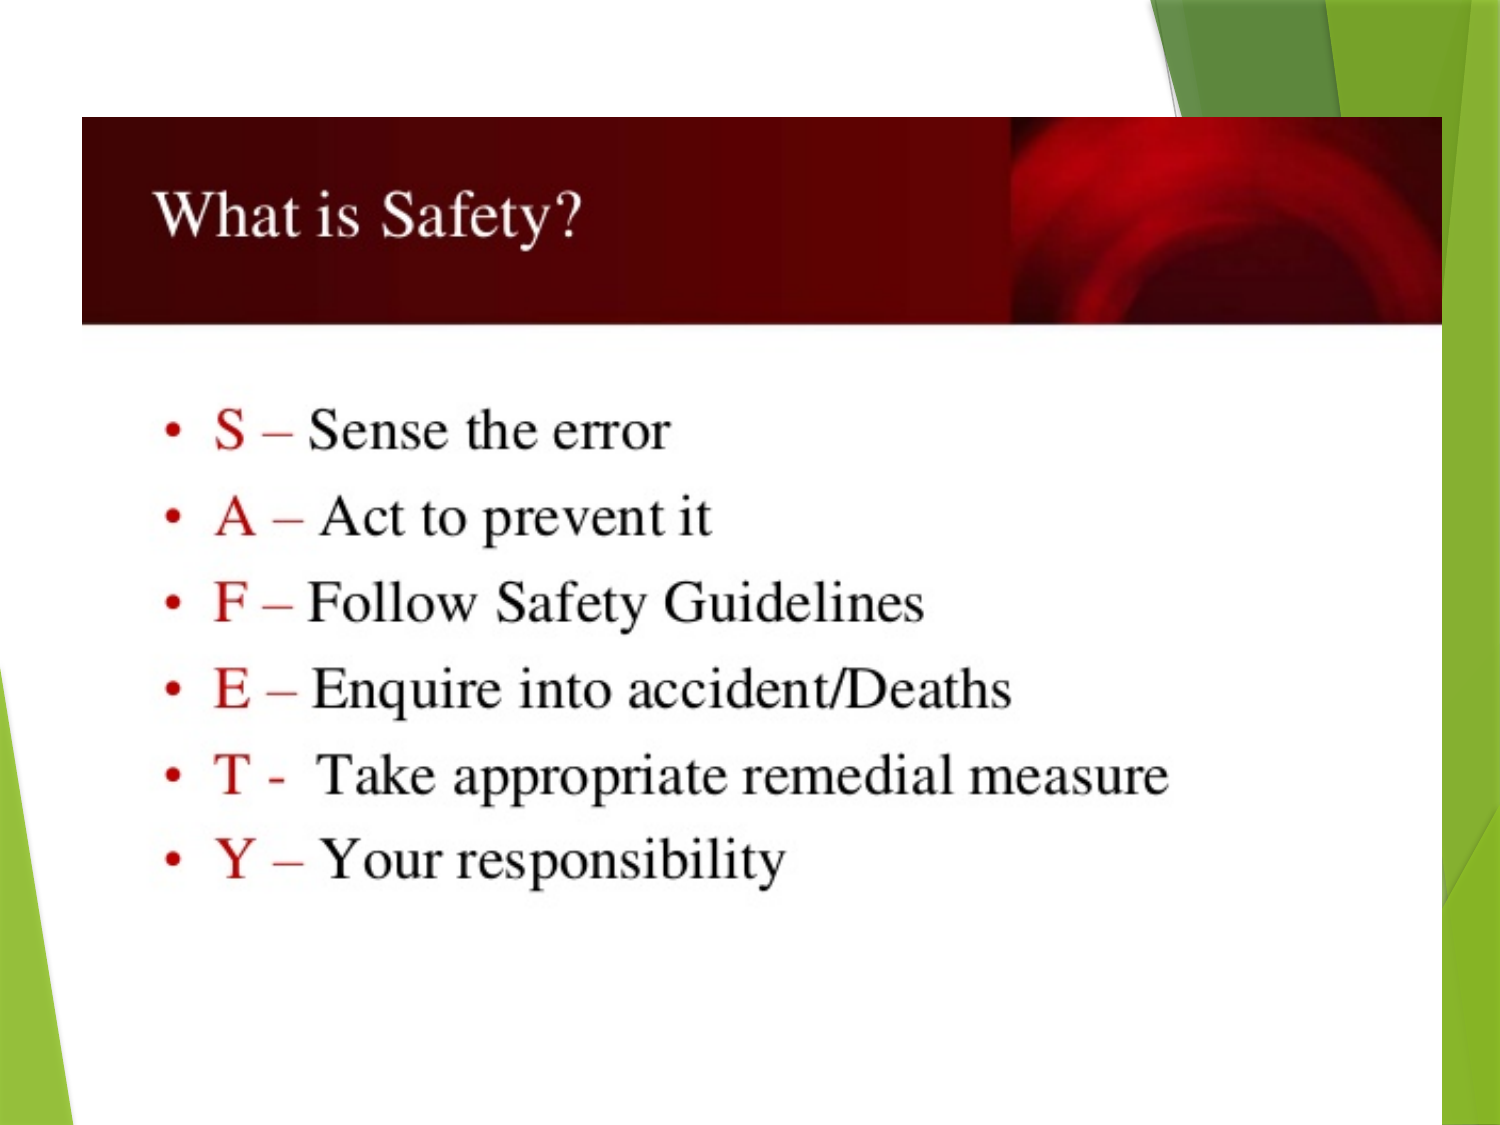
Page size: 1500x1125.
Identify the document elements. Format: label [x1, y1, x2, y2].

picture [81, 116, 1442, 1125]
